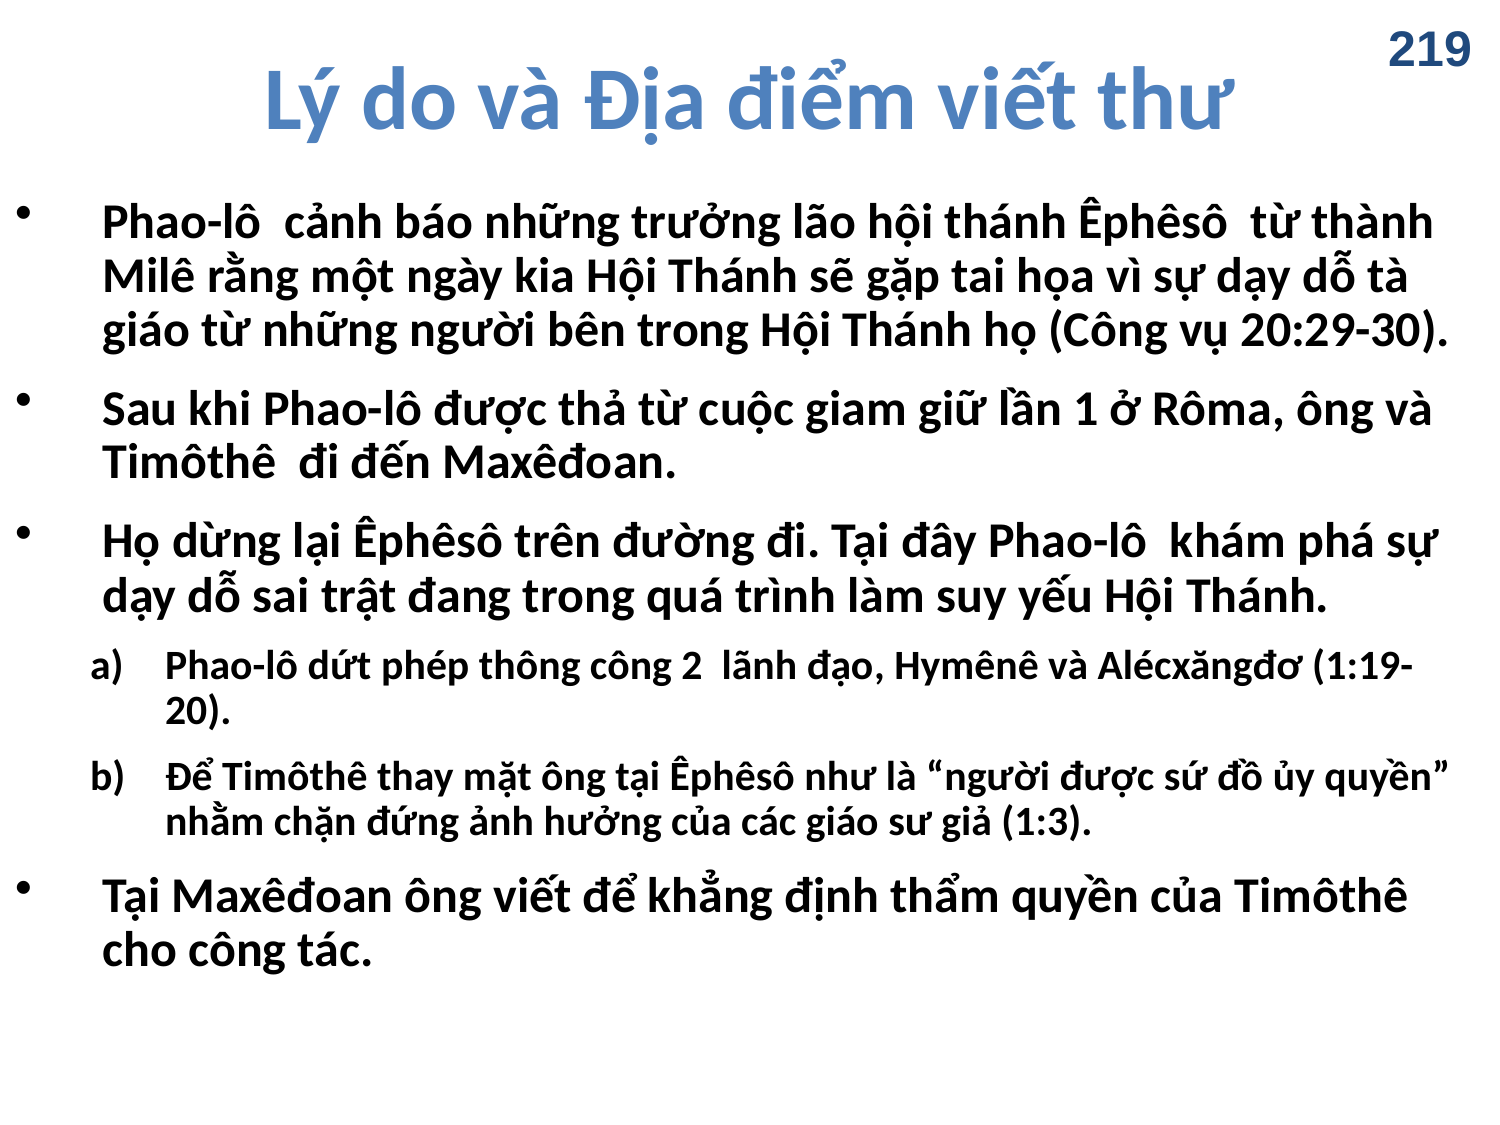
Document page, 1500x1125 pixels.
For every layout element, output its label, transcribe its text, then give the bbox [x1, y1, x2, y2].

text_box 219 [1374, 8, 1488, 84]
title Lý do và Địa điểm viết thư [112, 0, 1388, 187]
list Phao-lô cảnh báo những trưởng lão hội thánh Êphêsô từ thành Milê rằng một ngày kia Hội Thánh sẽ gặp tai họa vì sự dạy dỗ tà giáo từ những người bên trong Hội Thánh họ (Công vụ 20:29-30). Sau khi Phao-lô được thả từ cuộc giam giữ lần 1 ở Rôma, ông và Timôthê đi đến Maxêđoan. Họ dừng lại Êphêsô trên đường đi. Tại đây Phao-lô khám phá sự dạy dỗ sai trật đang trong quá trình làm suy yếu Hội Thánh. Phao-lô dứt phép thông công 2 lãnh đạo, Hymênê và Alécxăngđơ (1:19-20). Để Timôthê thay mặt ông tại Êphêsô như là “người được sứ đồ ủy quyền” nhằm chặn đứng ảnh hưởng của các giáo sư giả (1:3). Tại Maxêđoan ông viết để khẳng định thẩm quyền của Timôthê cho công tác. [0, 187, 1483, 1013]
